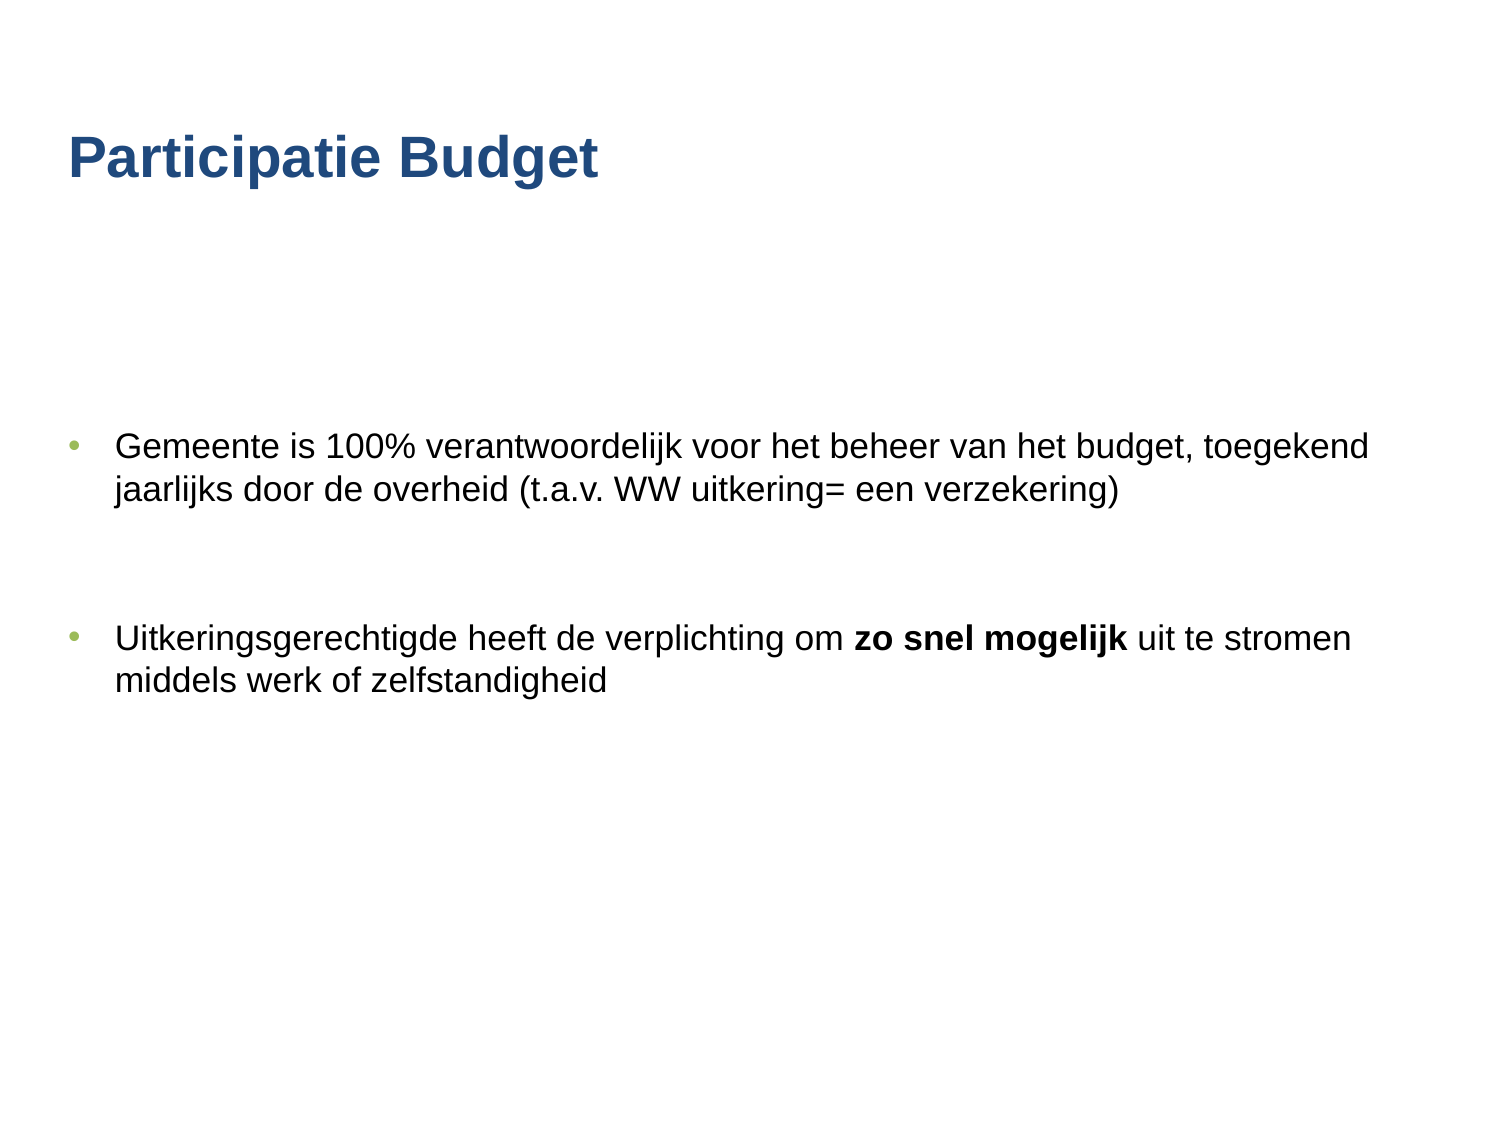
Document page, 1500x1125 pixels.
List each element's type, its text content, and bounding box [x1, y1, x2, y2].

list Gemeente is 100% verantwoordelijk voor het beheer van het budget, toegekend jaarlijks door de overheid (t.a.v. WW uitkering= een verzekering) Uitkeringsgerechtigde heeft de verplichting om zo snel mogelijk uit te stromen middels werk of zelfstandigheid [53, 267, 1425, 969]
title Participatie Budget [53, 45, 1425, 197]
